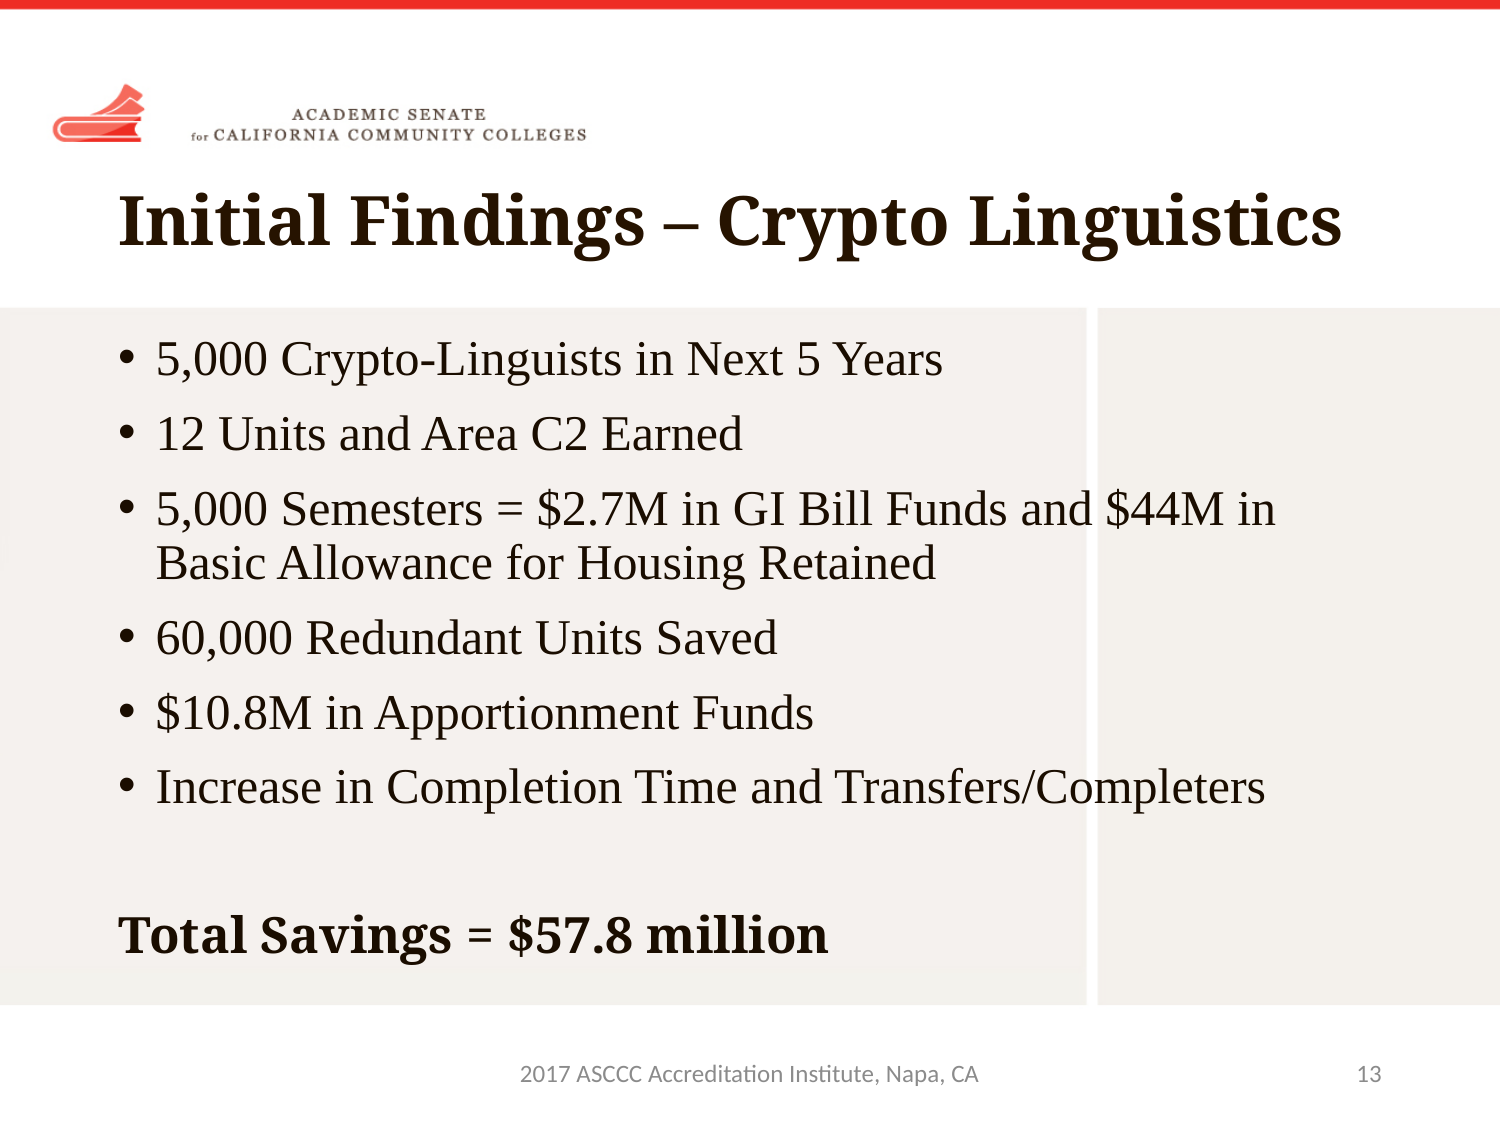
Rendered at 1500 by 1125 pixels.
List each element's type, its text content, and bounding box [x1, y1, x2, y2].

picture [0, 0, 1500, 1125]
slide_number 13 [1059, 1042, 1397, 1103]
list 5,000 Crypto-Linguists in Next 5 Years 12 Units and Area C2 Earned 5,000 Semesters = $2.7M in GI Bill Funds and $44M in Basic Allowance for Housing Retained 60,000 Redundant Units Saved $10.8M in Apportionment Funds Increase in Completion Time and Transfers/Completers Total Savings = $57.8 million [103, 325, 1397, 1039]
footer 2017 ASCCC Accreditation Institute, Napa, CA [496, 1042, 1004, 1103]
title Initial Findings – Crypto Linguistics [103, 148, 1397, 299]
